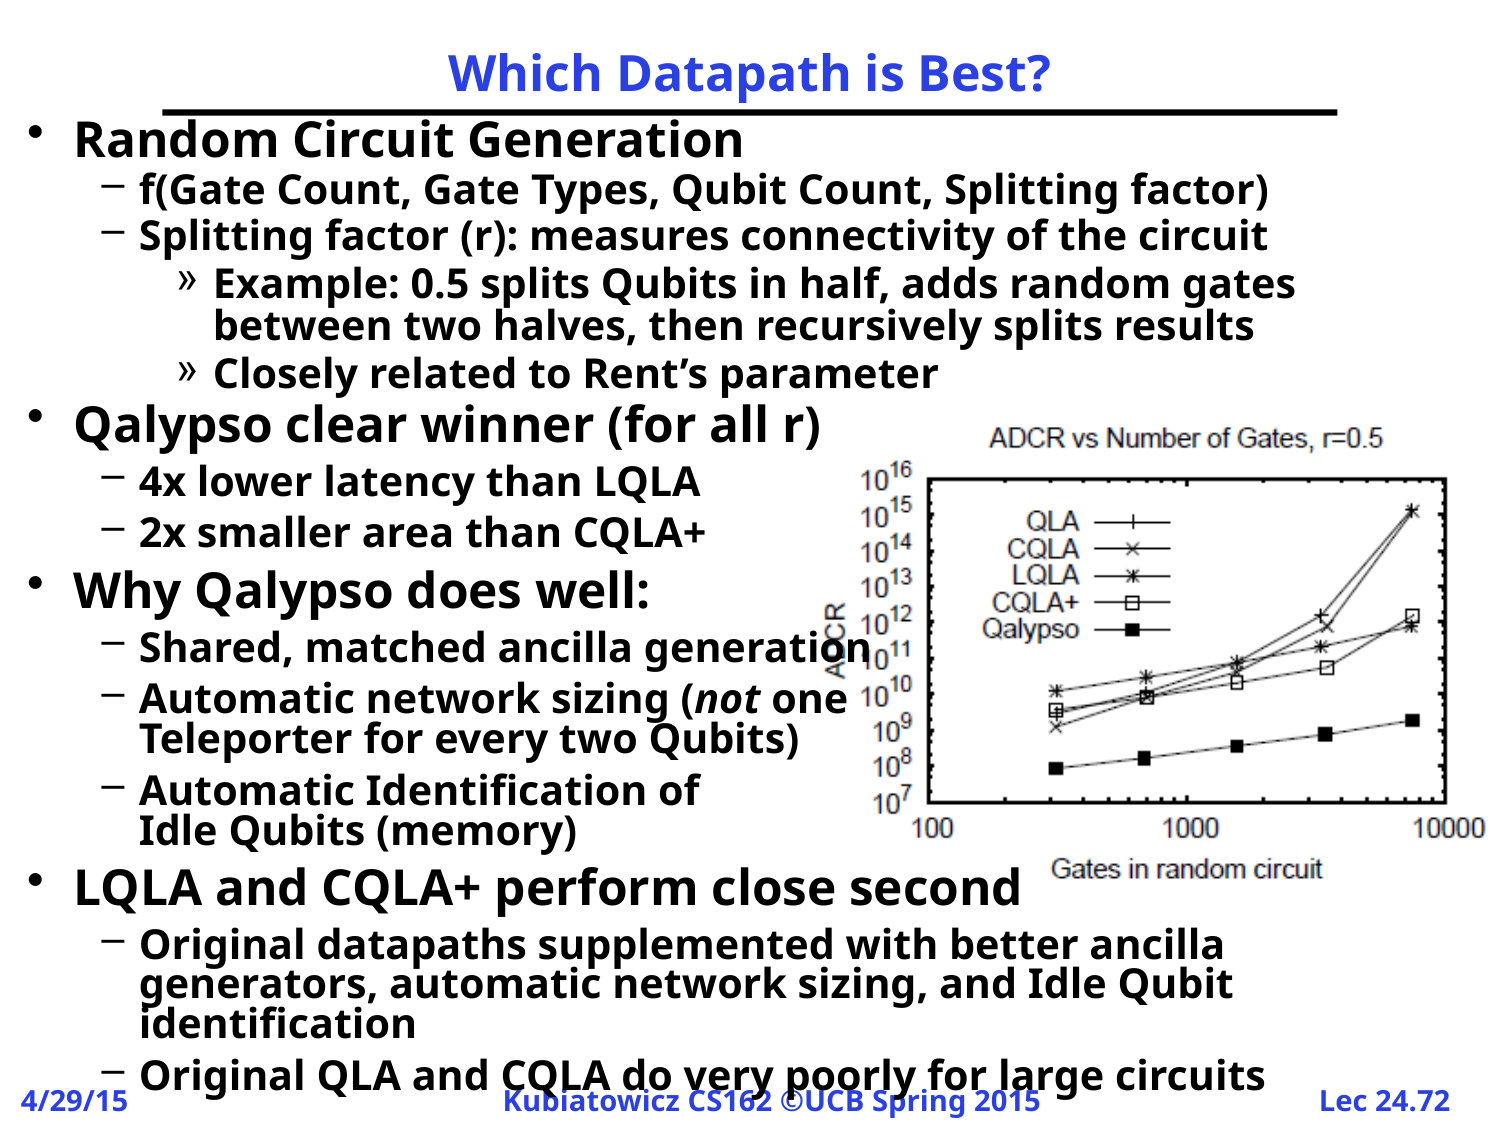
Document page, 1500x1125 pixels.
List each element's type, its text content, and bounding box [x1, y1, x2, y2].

title Which Datapath is Best? [168, 0, 1332, 112]
picture [809, 412, 1500, 888]
list Random Circuit Generation f(Gate Count, Gate Types, Qubit Count, Splitting factor) Splitting factor (r): measures connectivity of the circuit Example: 0.5 splits Qubits in half, adds random gates between two halves, then recursively splits results Closely related to Rent’s parameter Qalypso clear winner (for all r) 4x lower latency than LQLA 2x smaller area than CQLA+ Why Qalypso does well: Shared, matched ancilla generation Automatic network sizing (not one Teleporter for every two Qubits) Automatic Identification of Idle Qubits (memory) LQLA and CQLA+ perform close second Original datapaths supplemented with better ancilla generators, automatic network sizing, and Idle Qubit identification Original QLA and CQLA do very poorly for large circuits [12, 112, 1488, 1113]
